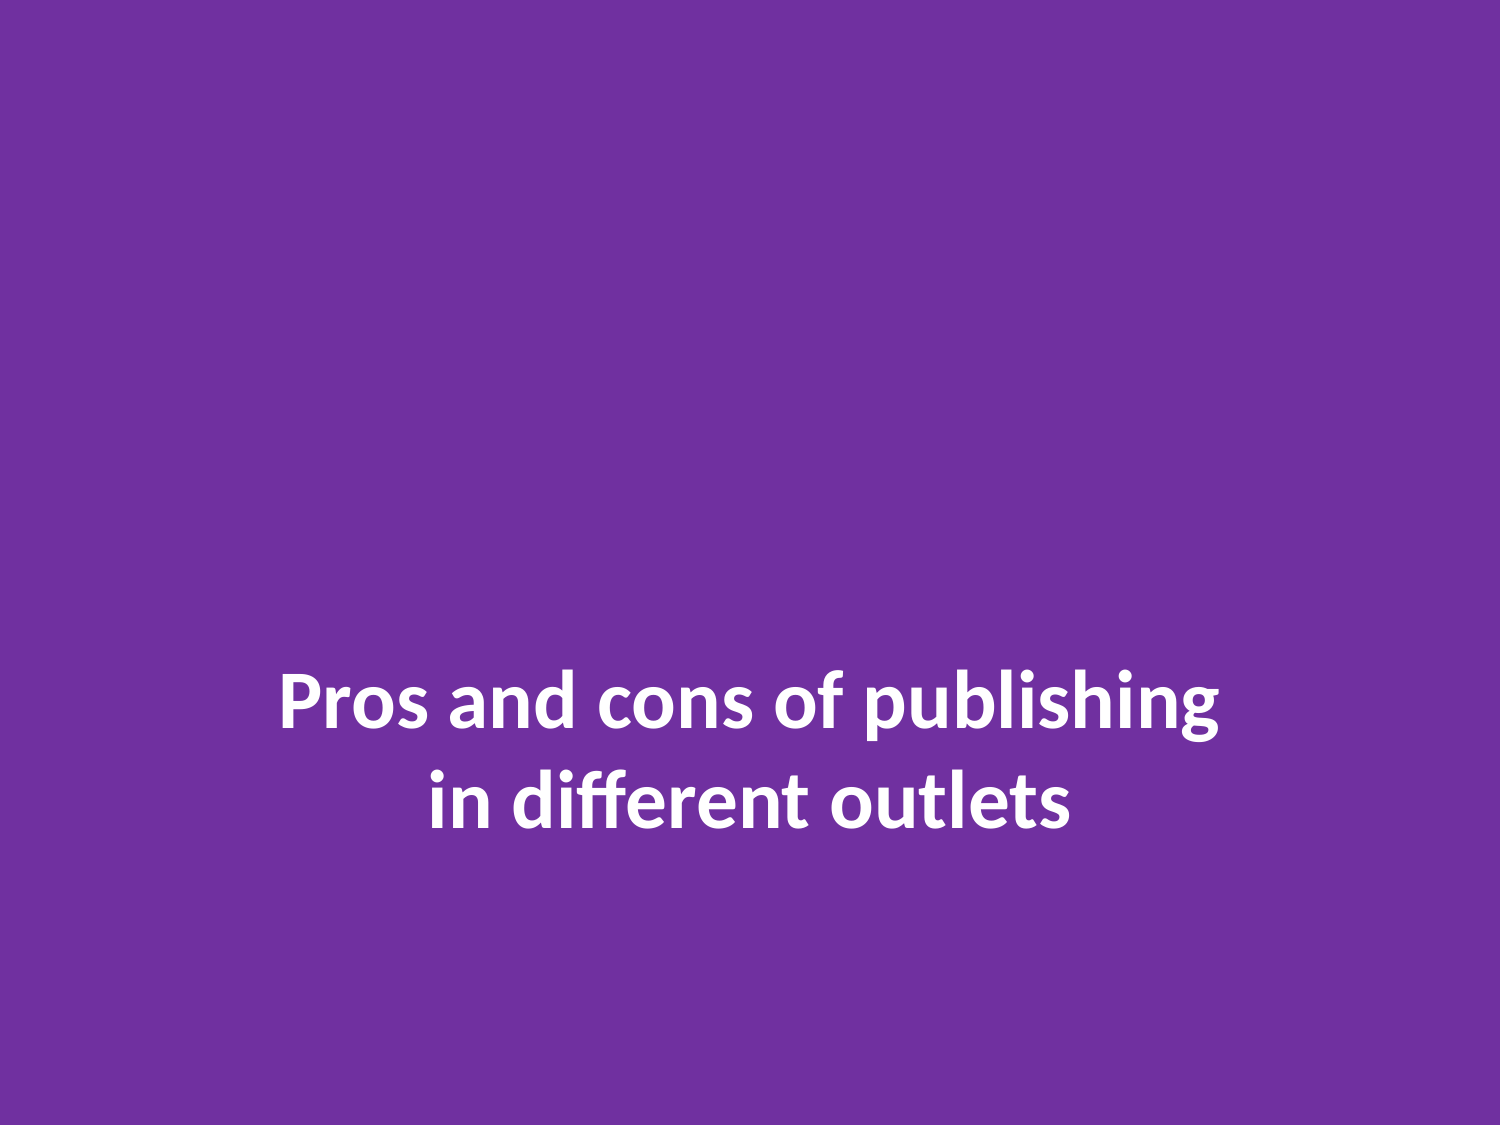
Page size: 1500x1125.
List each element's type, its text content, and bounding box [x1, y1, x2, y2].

subtitle Pros and cons of publishing in different outlets [224, 637, 1276, 926]
